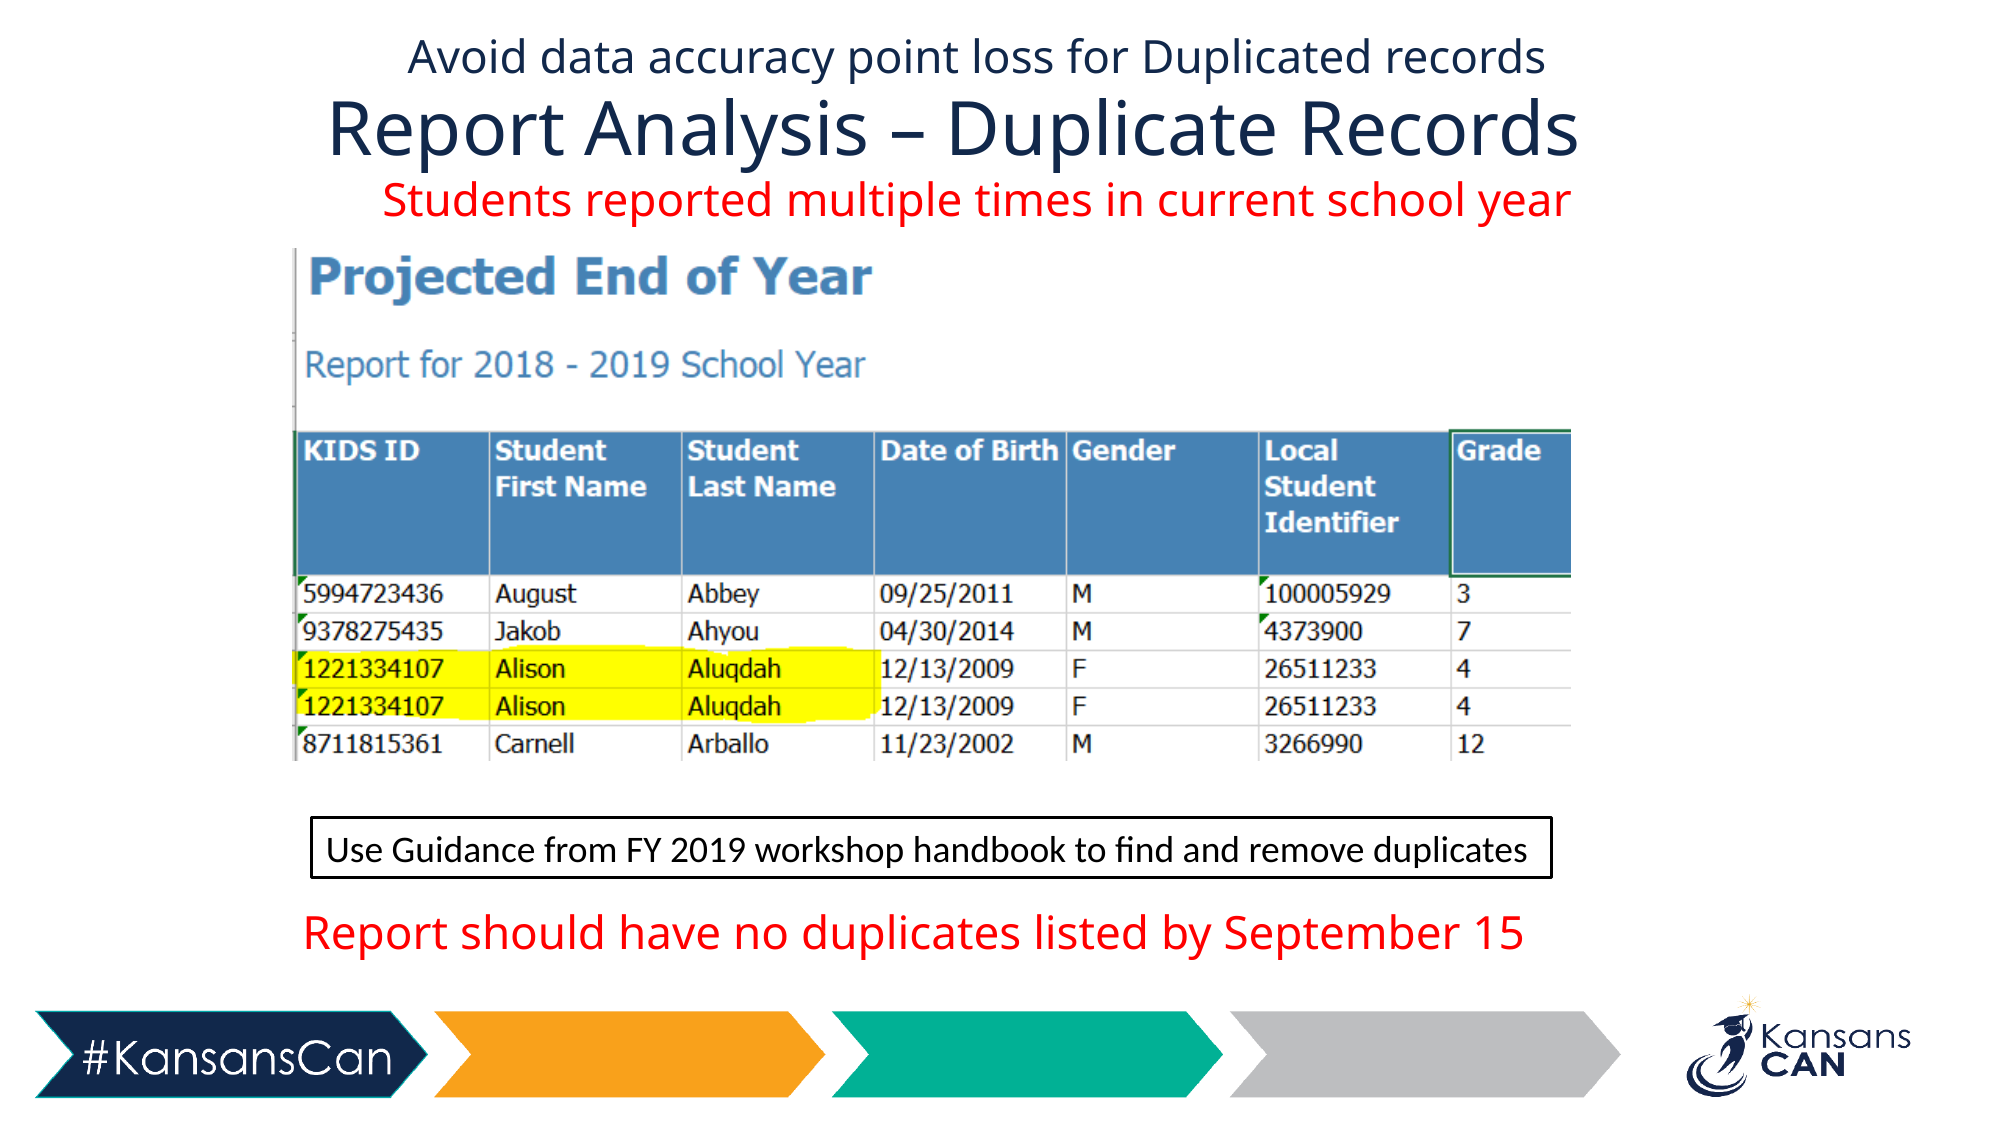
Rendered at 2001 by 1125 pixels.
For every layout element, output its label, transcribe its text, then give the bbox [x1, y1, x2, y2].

text_box Report should have no duplicates listed by September 15 [216, 885, 1613, 985]
text_box Avoid data accuracy point loss for Duplicated records [243, 9, 1712, 109]
text_box Use Guidance from FY 2019 workshop handbook to find and remove duplicates [311, 817, 1552, 878]
text_box Students reported multiple times in current school year [70, 151, 1885, 251]
title Report Analysis – Duplicate Records [177, 69, 1732, 151]
picture [5, 0, 2000, 1125]
